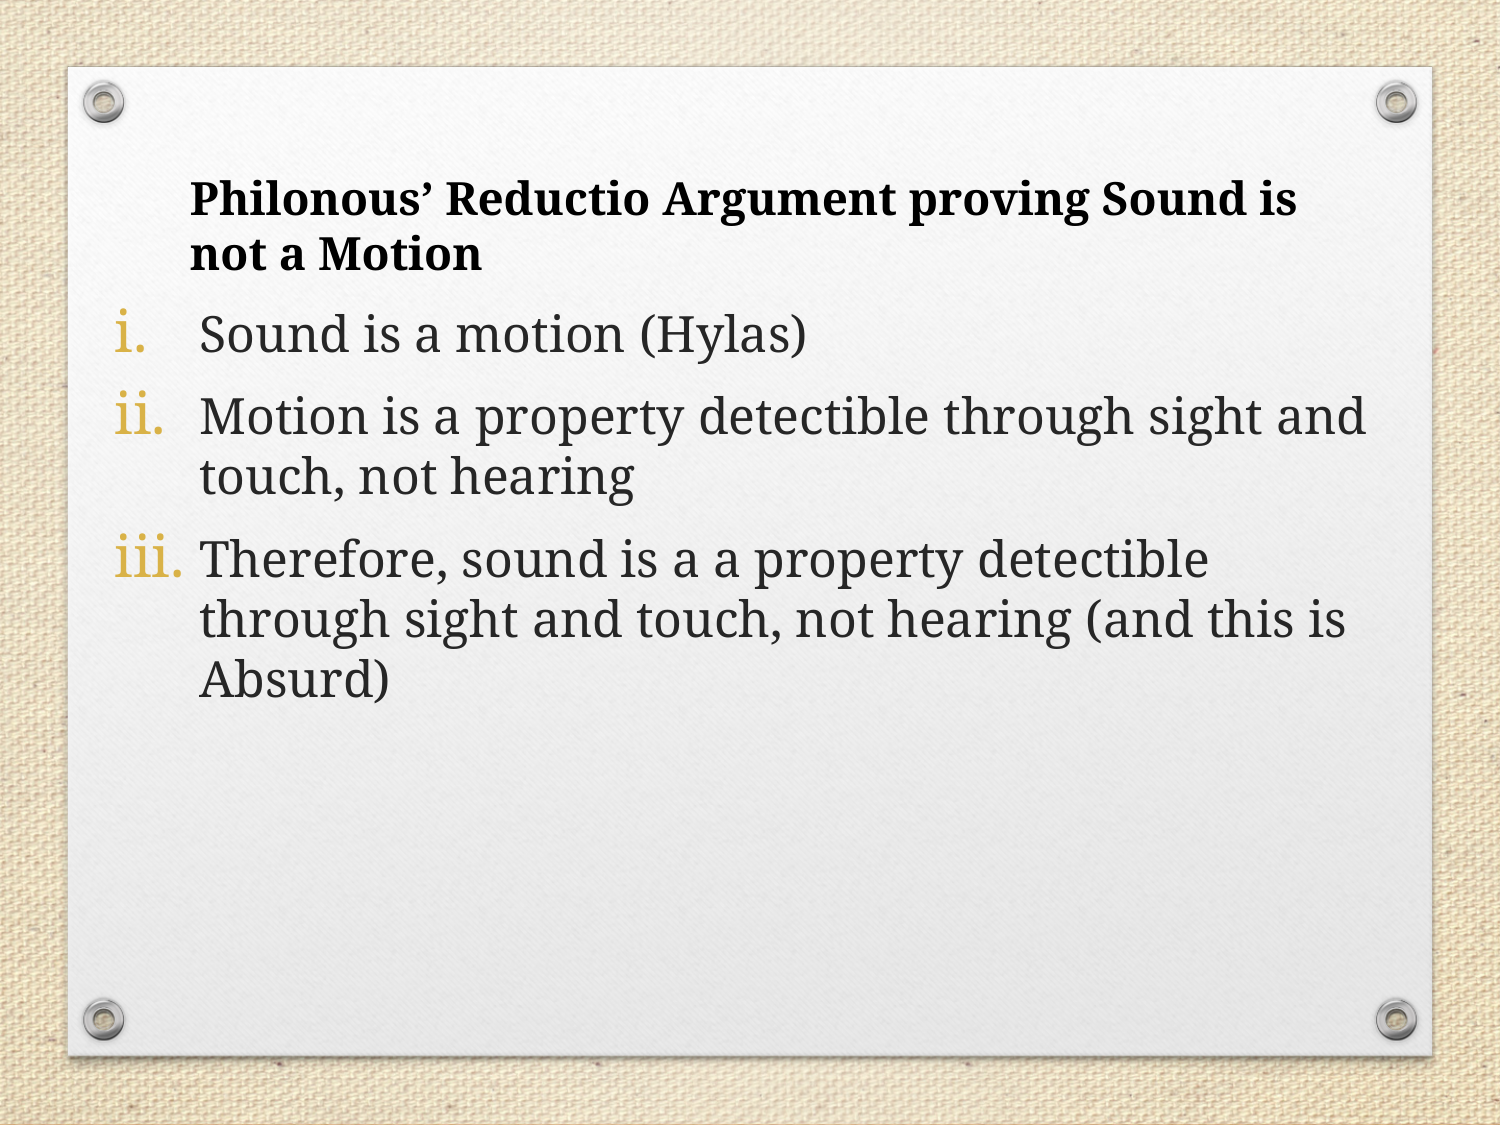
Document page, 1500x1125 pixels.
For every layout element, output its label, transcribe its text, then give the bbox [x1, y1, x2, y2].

list Philonous’ Reductio Argument proving Sound is not a Motion Sound is a motion (Hylas) Motion is a property detectible through sight and touch, not hearing Therefore, sound is a a property detectible through sight and touch, not hearing (and this is Absurd) [99, 162, 1400, 800]
picture [0, 0, 1500, 1125]
